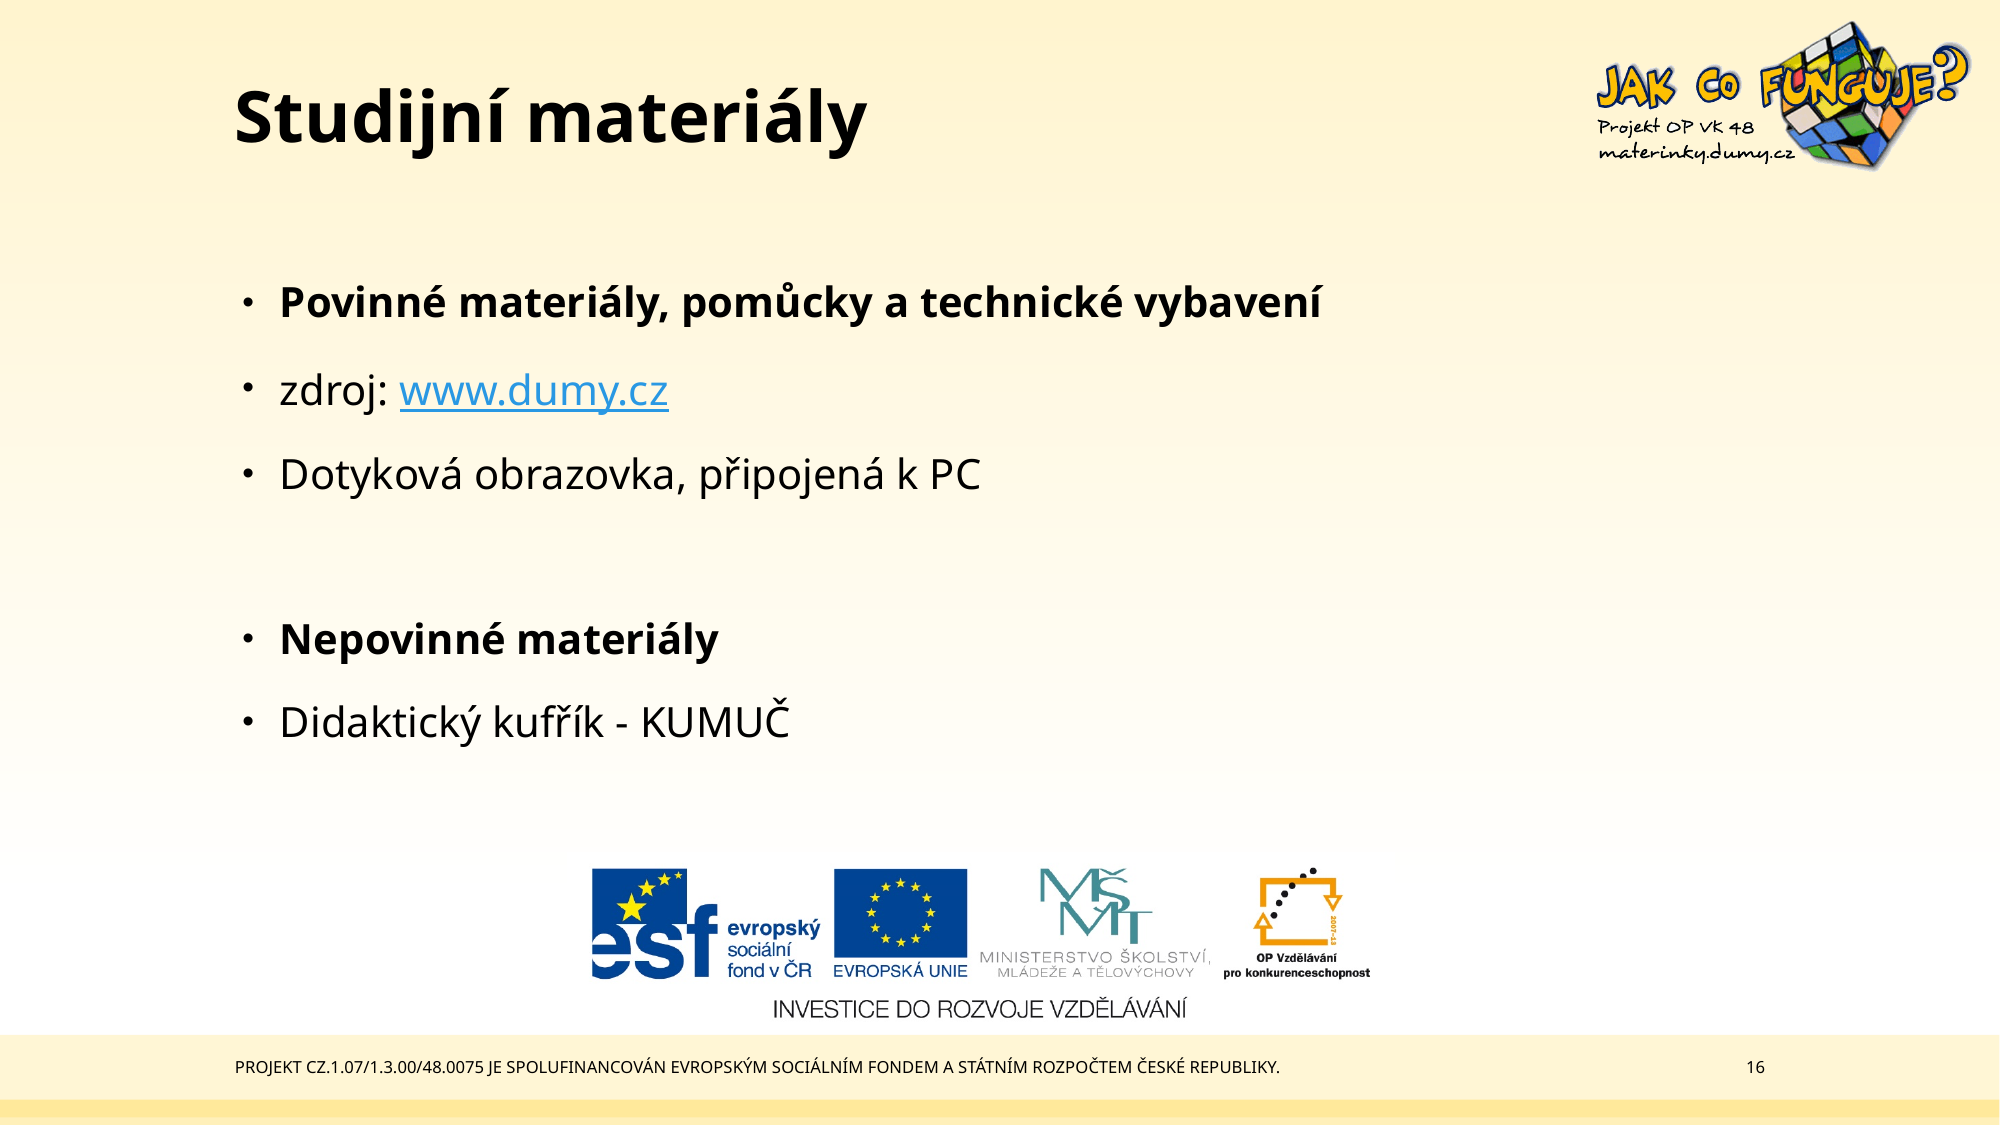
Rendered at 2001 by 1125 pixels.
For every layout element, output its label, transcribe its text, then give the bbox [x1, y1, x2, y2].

list Povinné materiály, pomůcky a technické vybavení zdroj: www.dumy.cz Dotyková obrazovka, připojená k PC Nepovinné materiály Didaktický kufřík - KUMUČ [219, 274, 1780, 853]
footer Projekt CZ.1.07/1.3.00/48.0075 je spolufinancován Evropským sociálním fondem a státním rozpočtem České republiky. [219, 1048, 1395, 1088]
picture [567, 853, 1395, 1033]
picture [1568, 0, 2000, 206]
slide_number 16 [1674, 1048, 1780, 1088]
title Studijní materiály [219, 71, 1780, 251]
